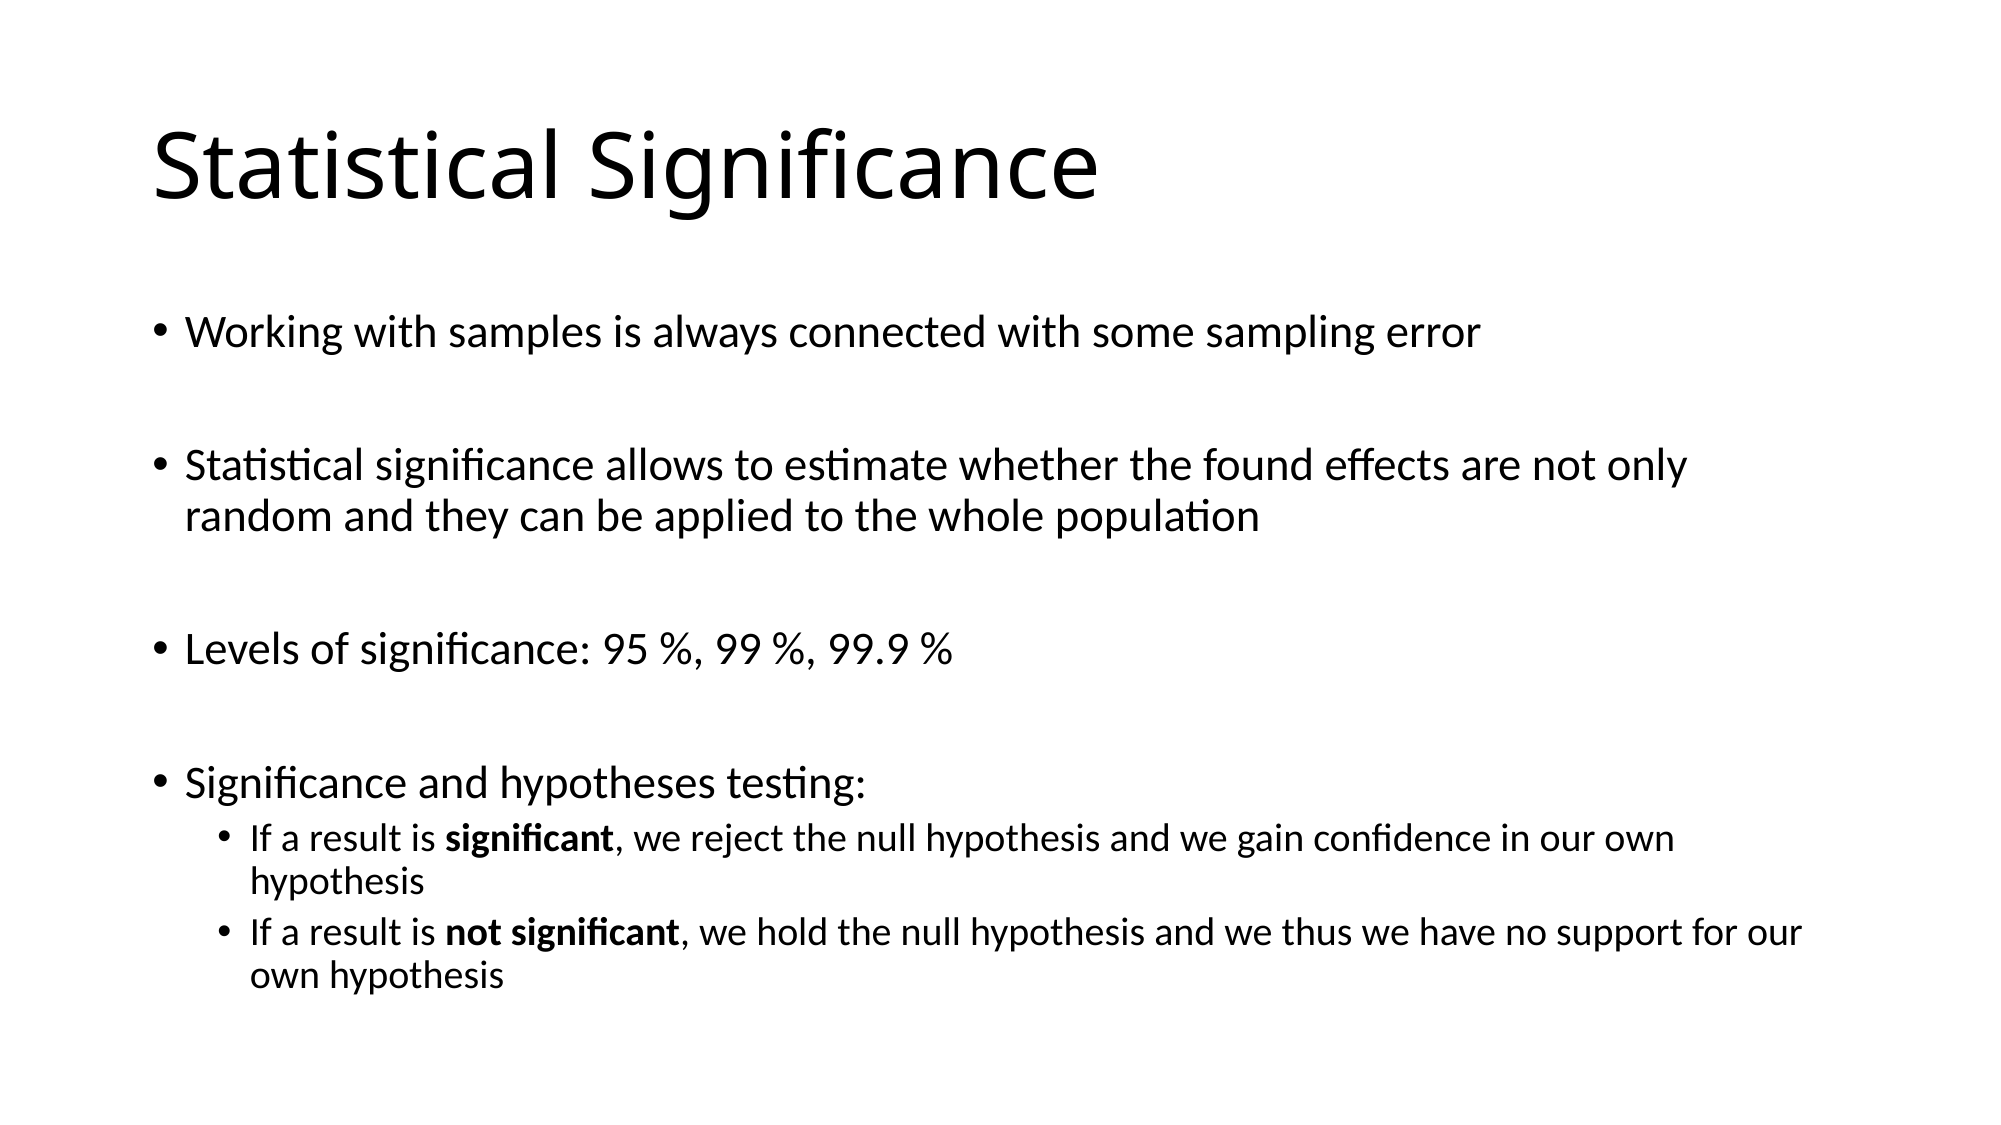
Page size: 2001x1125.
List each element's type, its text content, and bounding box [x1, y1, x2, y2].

list Working with samples is always connected with some sampling error Statistical significance allows to estimate whether the found effects are not only random and they can be applied to the whole population Levels of significance: 95 %, 99 %, 99.9 % Significance and hypotheses testing: If a result is significant, we reject the null hypothesis and we gain confidence in our own hypothesis If a result is not significant, we hold the null hypothesis and we thus we have no support for our own hypothesis [137, 299, 1863, 1014]
title Statistical Significance [137, 59, 1863, 278]
